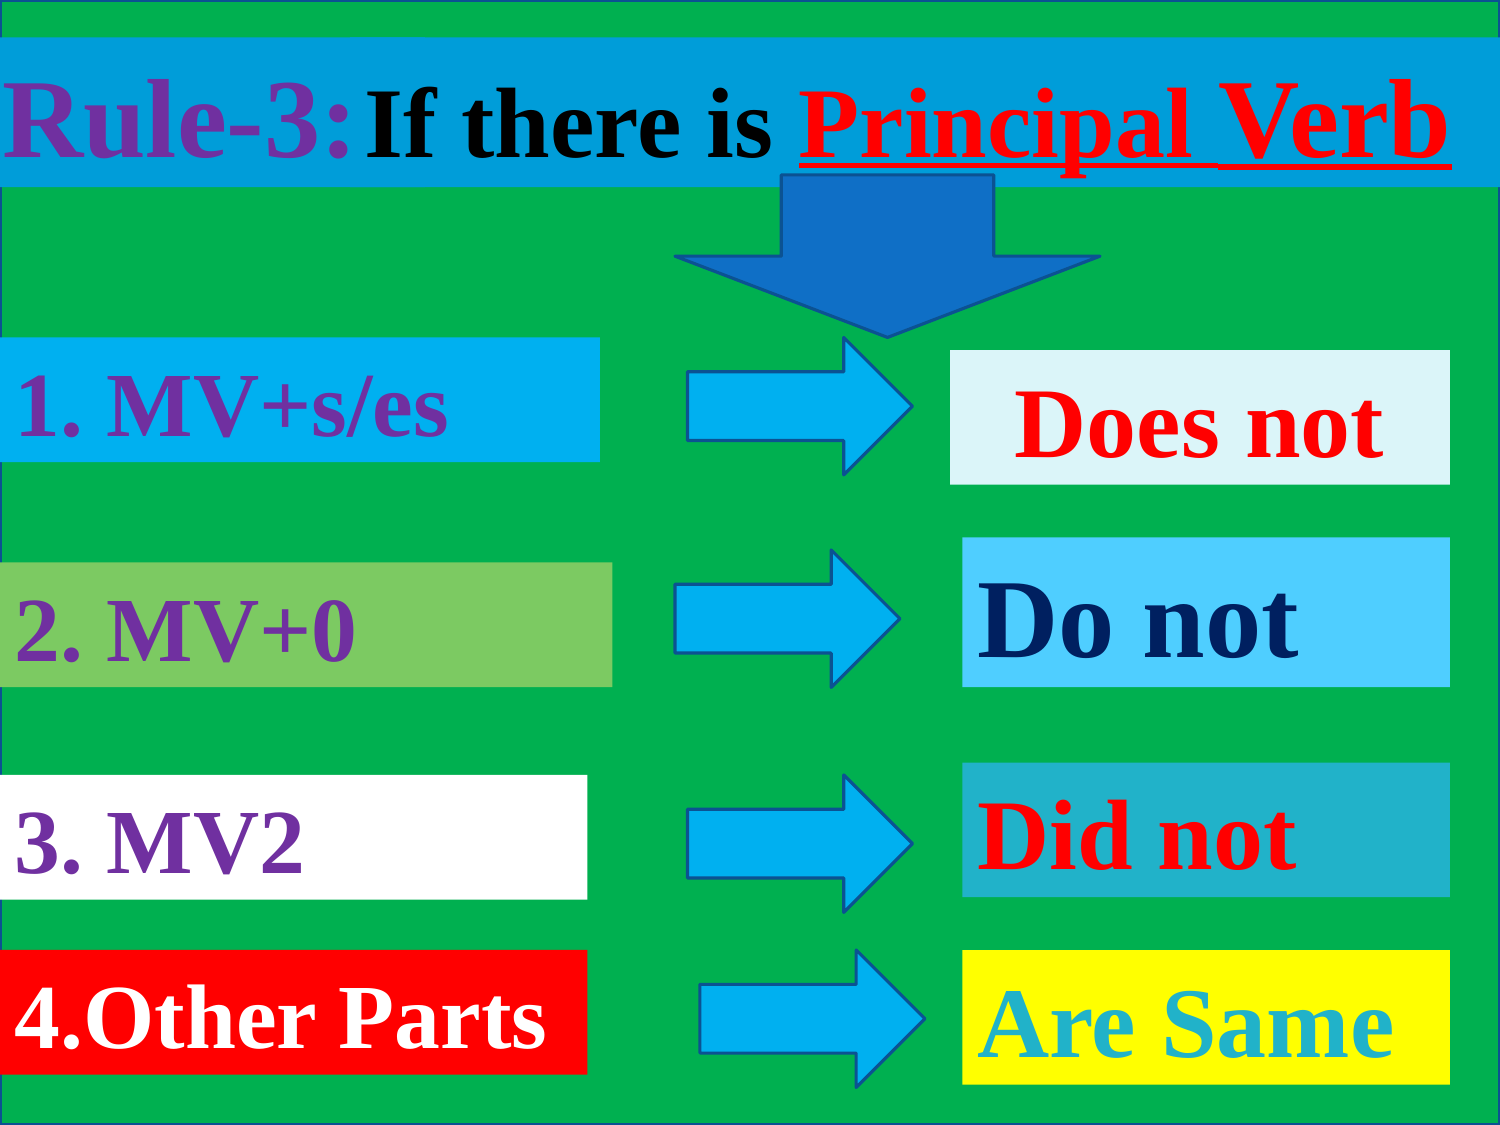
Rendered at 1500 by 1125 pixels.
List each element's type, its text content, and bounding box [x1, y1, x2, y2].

text_box 4.Other Parts [0, 949, 588, 1075]
text_box [685, 335, 914, 477]
text_box If there is Principal Verb [350, 37, 1500, 188]
text_box [685, 773, 914, 914]
text_box [673, 173, 1102, 339]
text_box 1. MV+s/es [0, 337, 600, 463]
text_box Are Same [962, 950, 1450, 1085]
text_box [0, 188, 1500, 1125]
text_box [0, 0, 1500, 37]
text_box Do not [962, 537, 1450, 688]
text_box [698, 948, 927, 1089]
text_box [673, 548, 902, 689]
text_box Rule-3: [0, 37, 350, 188]
text_box Does not [950, 350, 1450, 485]
text_box 2. MV+0 [0, 562, 613, 688]
text_box 3. MV2 [0, 774, 588, 900]
text_box Did not [962, 762, 1450, 898]
